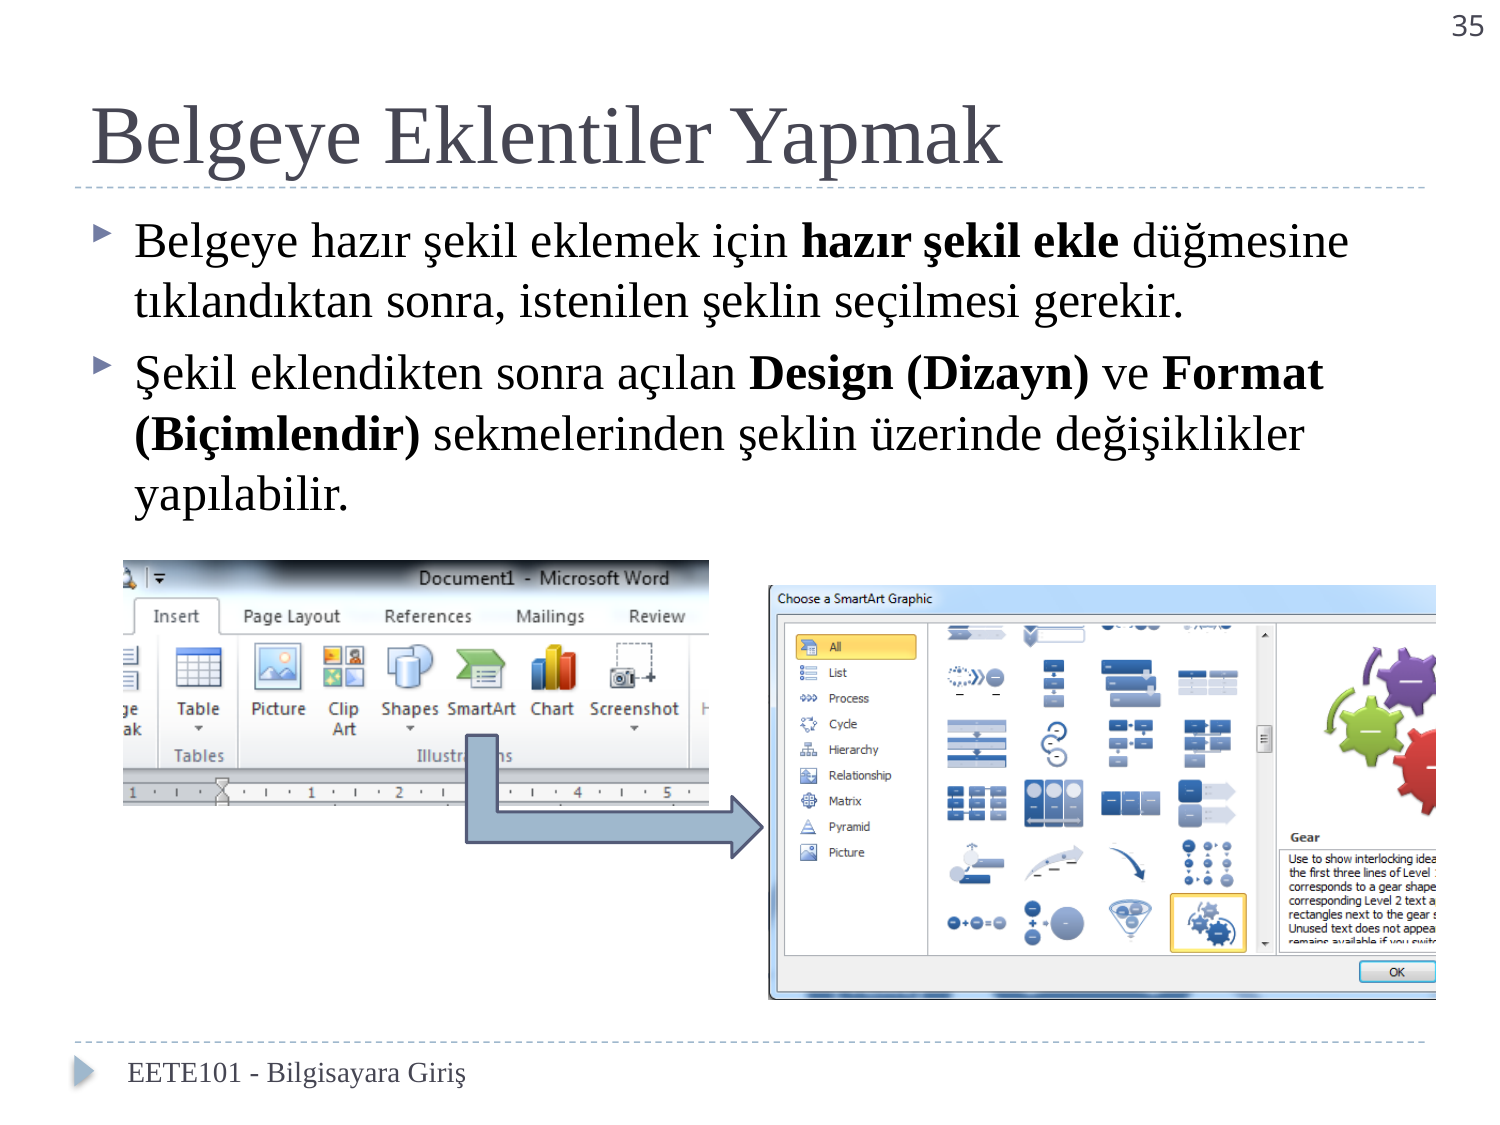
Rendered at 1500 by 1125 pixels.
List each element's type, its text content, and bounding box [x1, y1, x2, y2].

text_box Belgeye hazır şekil eklemek için hazır şekil ekle düğmesine tıklandıktan sonra, istenilen şeklin seçilmesi gerekir. Şekil eklendikten sonra açılan Design (Dizayn) ve Format (Biçimlendir) sekmelerinden şeklin üzerinde değişiklikler yapılabilir. [74, 199, 1425, 1010]
footer EETE101 - Bilgisayara Giriş [112, 1045, 1424, 1106]
text_box [464, 795, 762, 860]
picture [767, 585, 1436, 1000]
picture [123, 560, 709, 807]
slide_number 35 [1423, 0, 1500, 60]
title Belgeye Eklentiler Yapmak [75, 24, 1425, 188]
